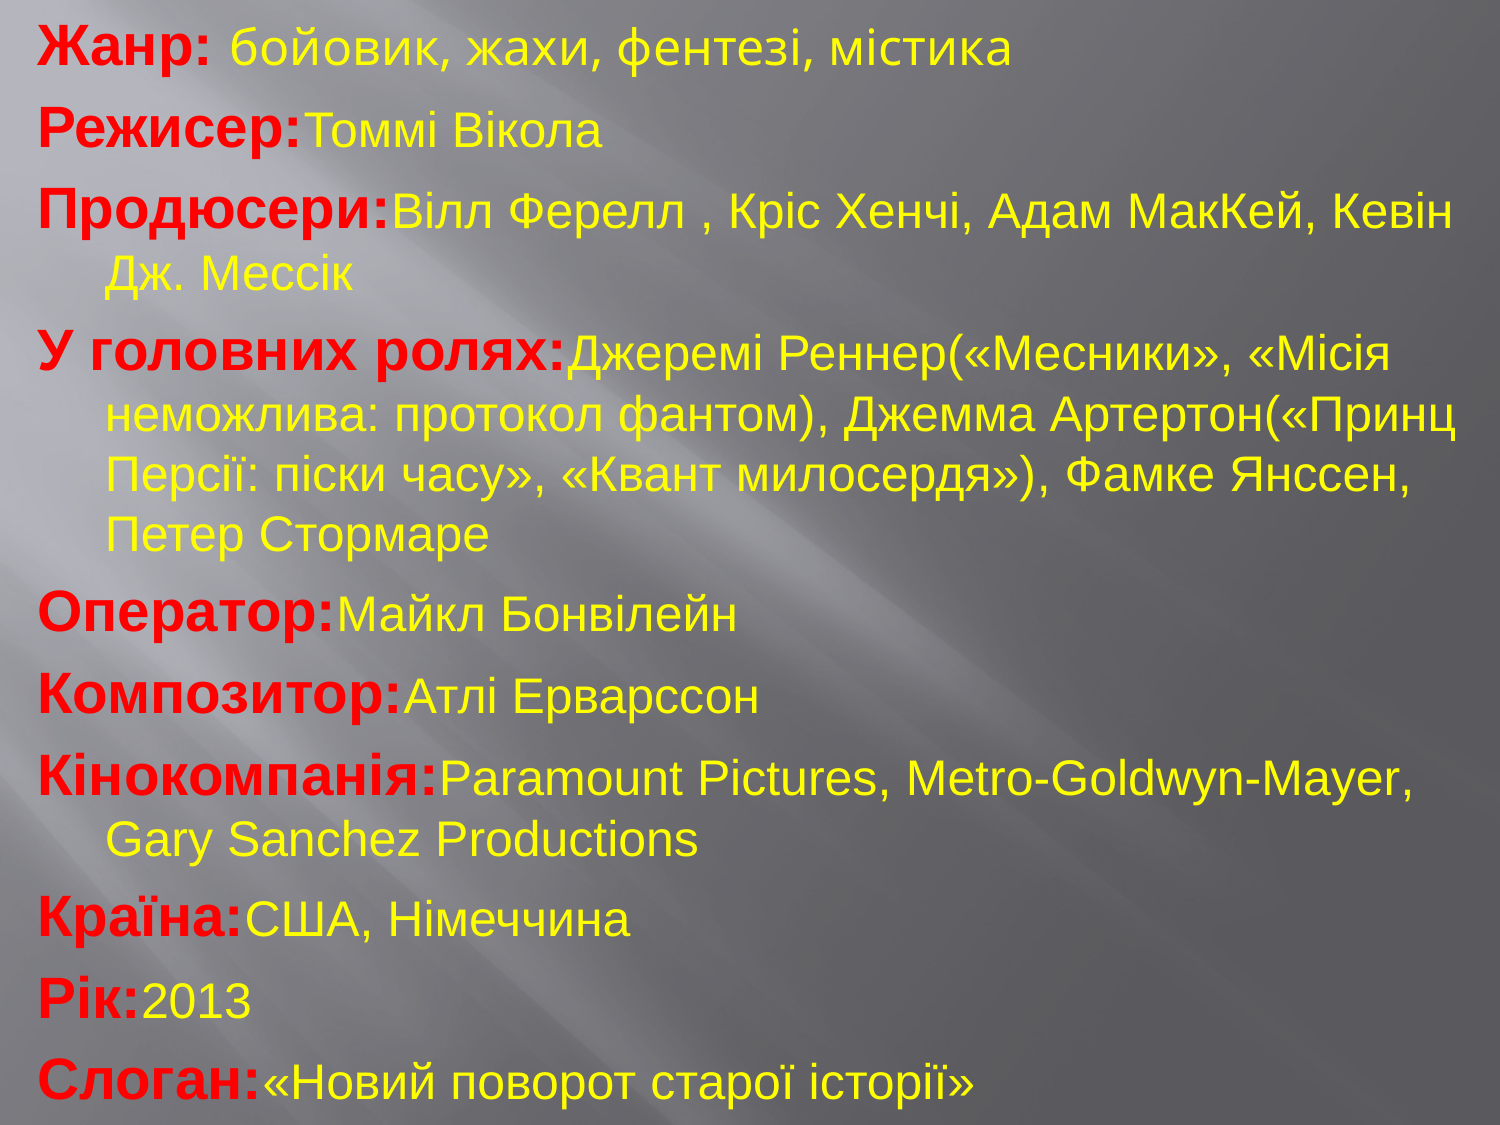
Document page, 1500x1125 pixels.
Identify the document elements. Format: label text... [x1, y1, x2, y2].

list Жанр: бойовик, жахи, фентезі, містика Режисер:Томмі Вікола Продюсери:Вілл Ферелл , Кріс Хенчі, Адам МакКей, Кевін Дж. Мессік У головних ролях:Джеремі Реннер(«Месники», «Місія неможлива: протокол фантом), Джемма Артертон(«Принц Персії: піски часу», «Квант милосердя»), Фамке Янссен, Петер Стормаре Оператор:Майкл Бонвілейн Композитор:Атлі Ерварссон Кінокомпанія:Paramount Pictures, Metro-Goldwyn-Mayer, Gary Sanchez Productions Країна:США, Німеччина Рік:2013 Слоган:«Новий поворот старої історії» [0, 0, 1500, 1125]
